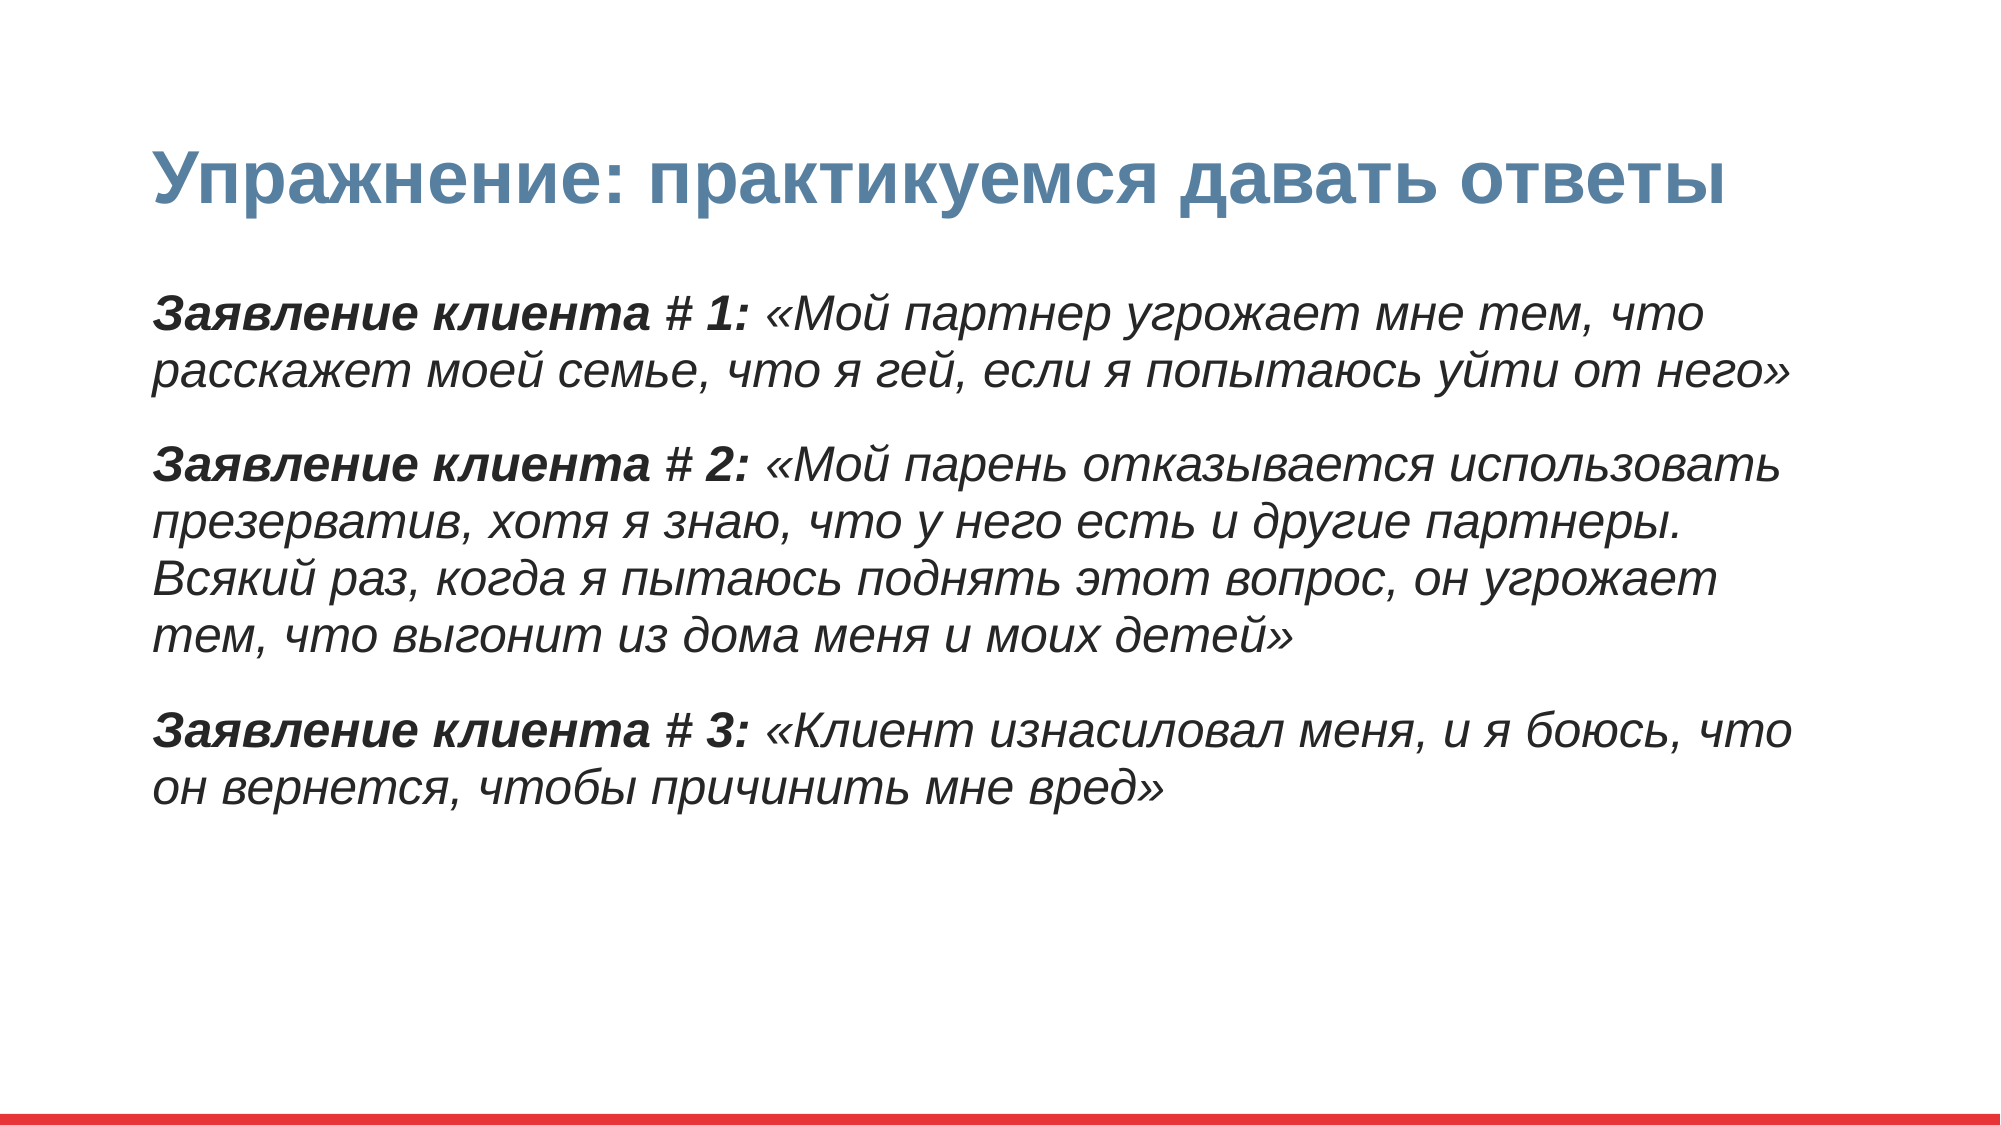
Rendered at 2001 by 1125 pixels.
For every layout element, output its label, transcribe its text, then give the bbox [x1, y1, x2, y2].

list Заявление клиента # 1: «Мой партнер угрожает мне тем, что расскажет моей семье, что я гей, если я попытаюсь уйти от него» Заявление клиента # 2: «Мой парень отказывается использовать презерватив, хотя я знаю, что у него есть и другие партнеры. Всякий раз, когда я пытаюсь поднять этот вопрос, он угрожает тем, что выгонит из дома меня и моих детей» Заявление клиента # 3: «Клиент изнасиловал меня, и я боюсь, что он вернется, чтобы причинить мне вред» [137, 277, 1848, 1087]
title Упражнение: практикуемся давать ответы [137, 96, 1863, 228]
